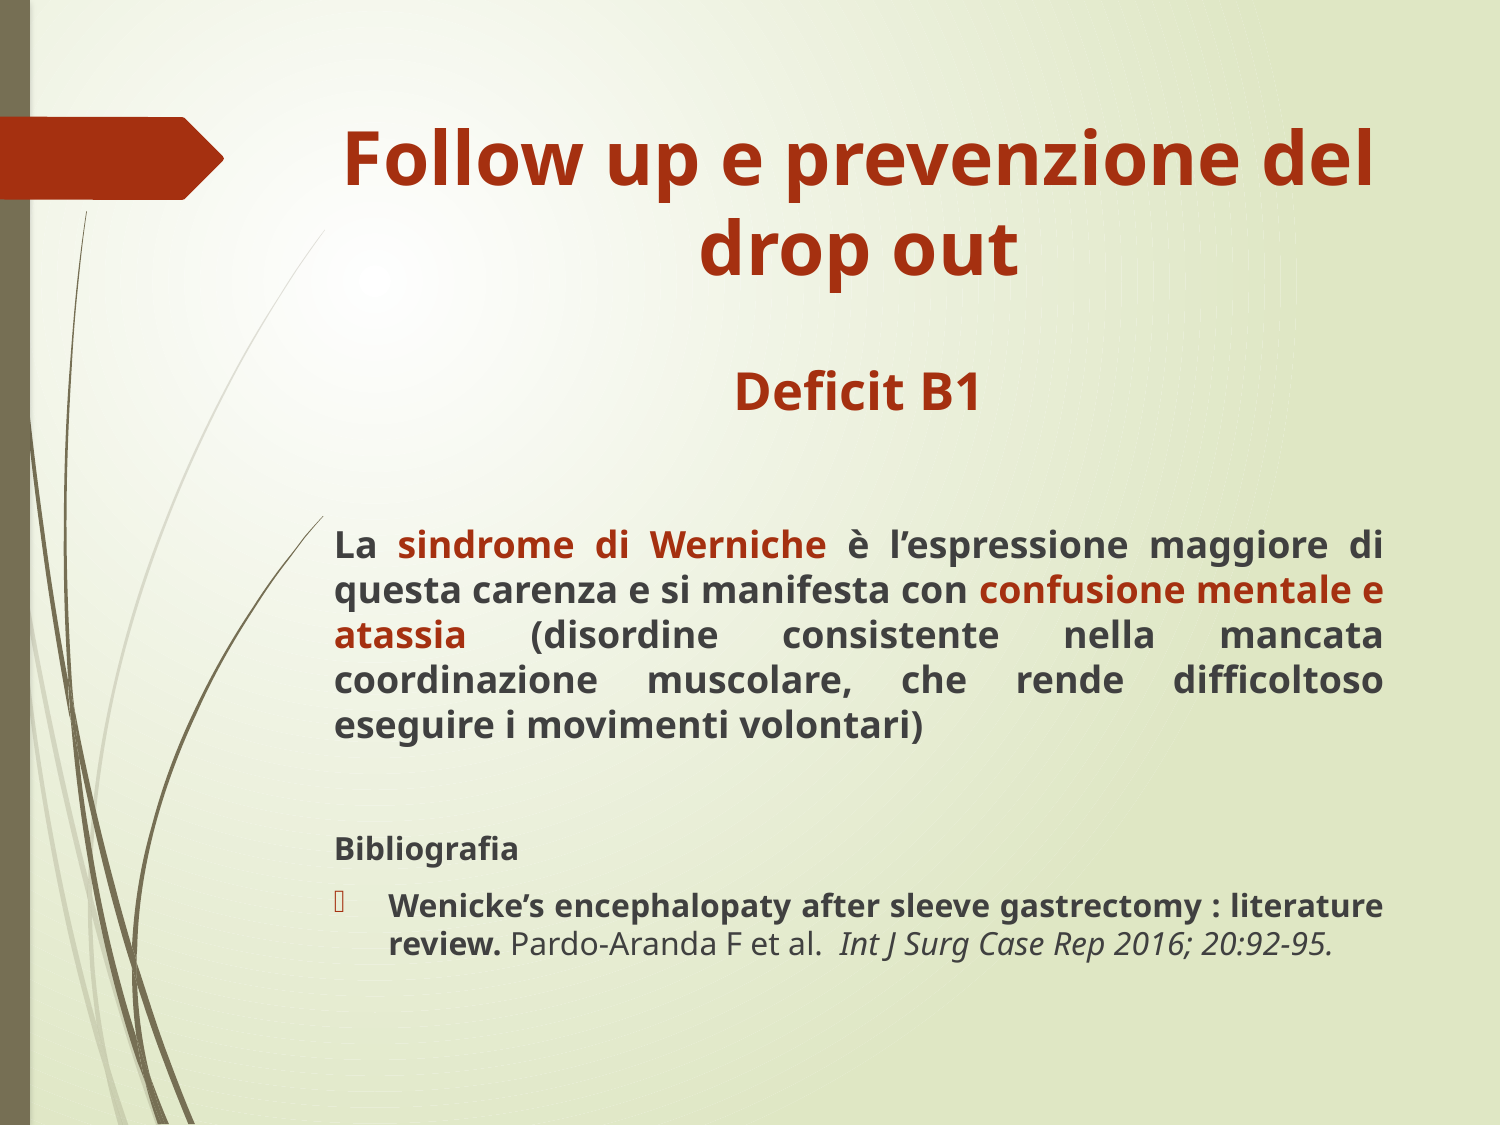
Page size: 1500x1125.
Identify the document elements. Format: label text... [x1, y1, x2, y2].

title Follow up e prevenzione del drop out [319, 102, 1400, 313]
list Deficit B1 La sindrome di Werniche è l’espressione maggiore di questa carenza e si manifesta con confusione mentale e atassia (disordine consistente nella mancata coordinazione muscolare, che rende difficoltoso eseguire i movimenti volontari) Bibliografia Wenicke’s encephalopaty after sleeve gastrectomy : literature review. Pardo-Aranda F et al. Int J Surg Case Rep 2016; 20:92-95. [318, 350, 1400, 970]
